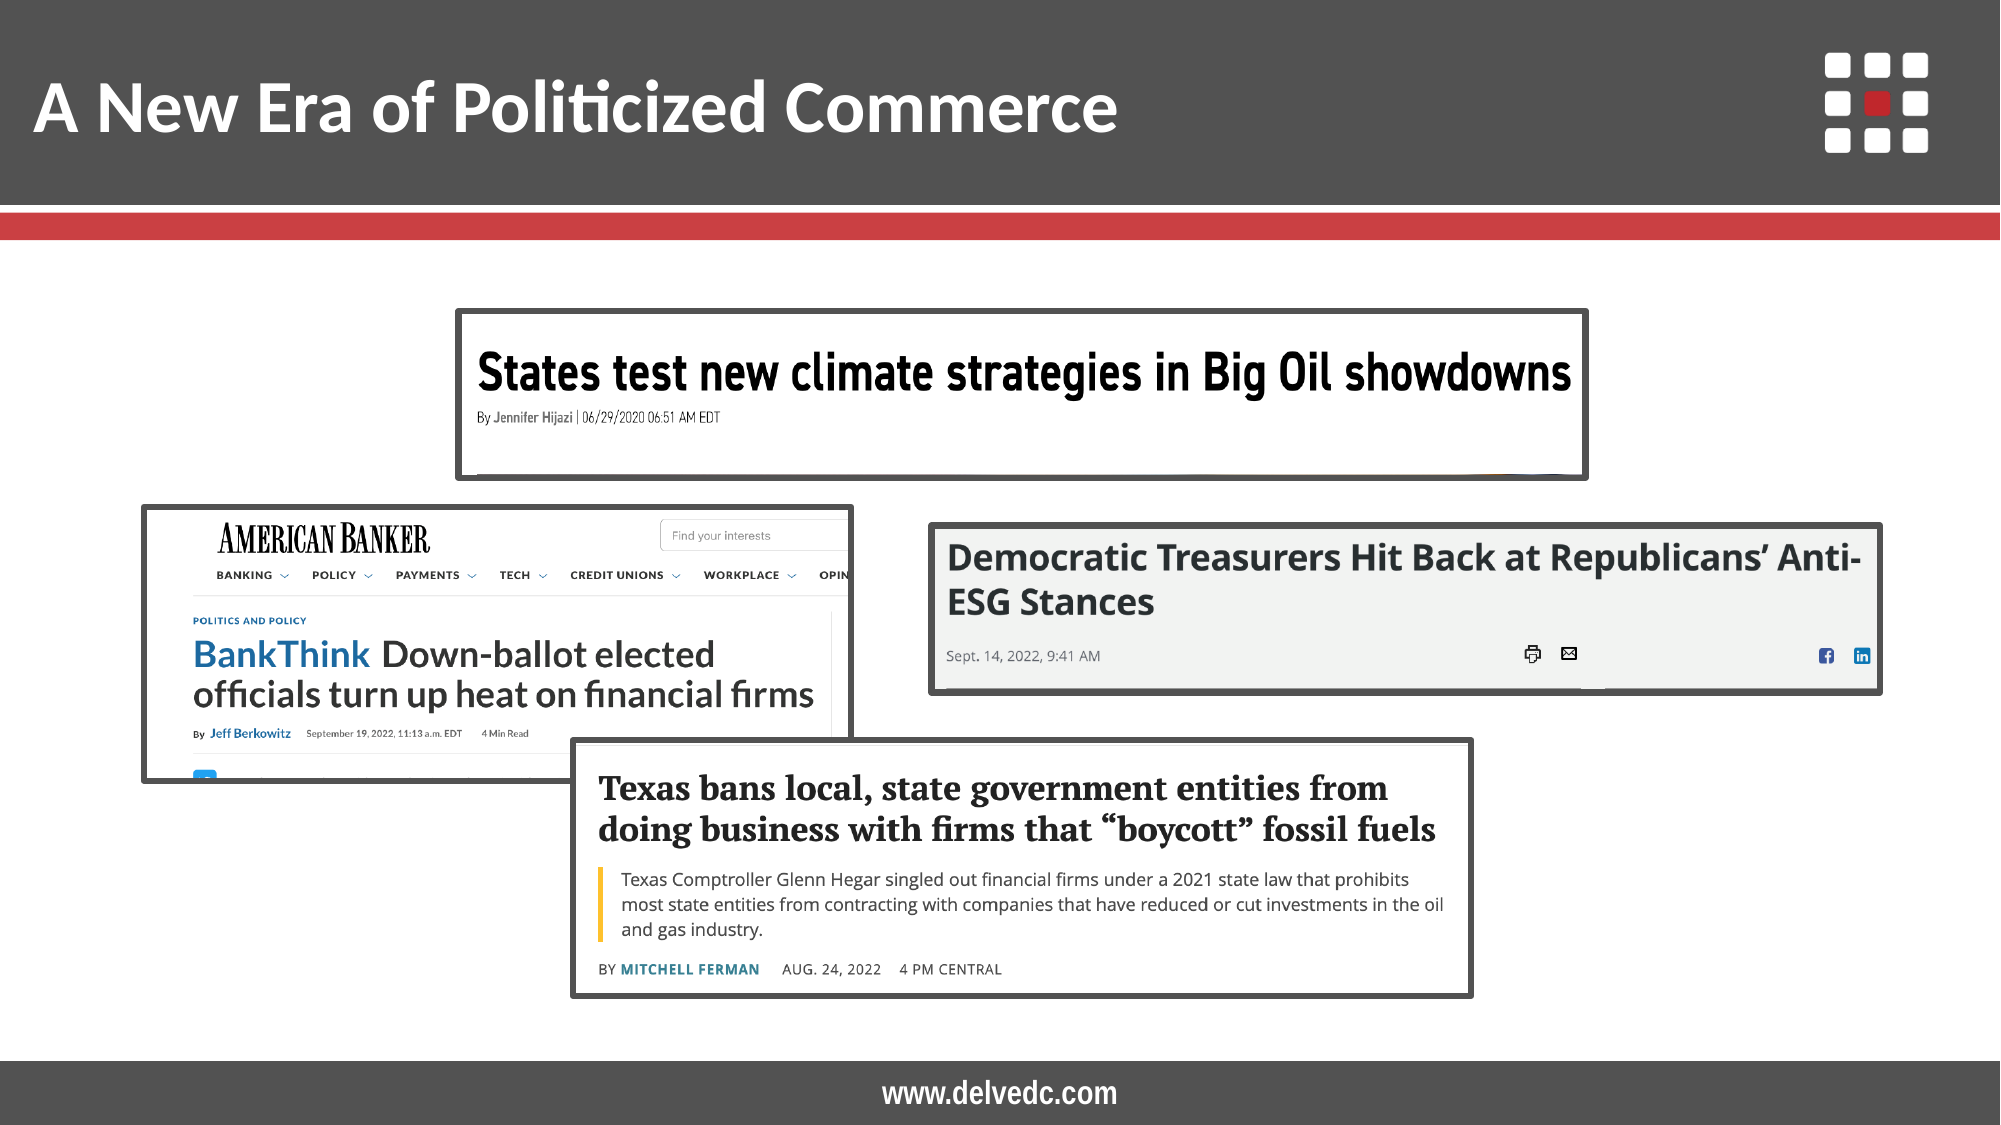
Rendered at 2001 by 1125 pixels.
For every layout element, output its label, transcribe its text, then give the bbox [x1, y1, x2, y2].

picture [934, 528, 1877, 690]
text_box [1163, 1060, 2000, 1125]
text_box A New Era of Politicized Commerce [19, 49, 1825, 155]
text_box [0, 212, 2000, 241]
picture [146, 509, 1469, 993]
text_box [0, 0, 2000, 206]
picture [1824, 52, 1930, 153]
text_box [0, 1060, 837, 1125]
text_box www.delvedc.com [837, 1056, 1163, 1125]
picture [461, 313, 1583, 475]
